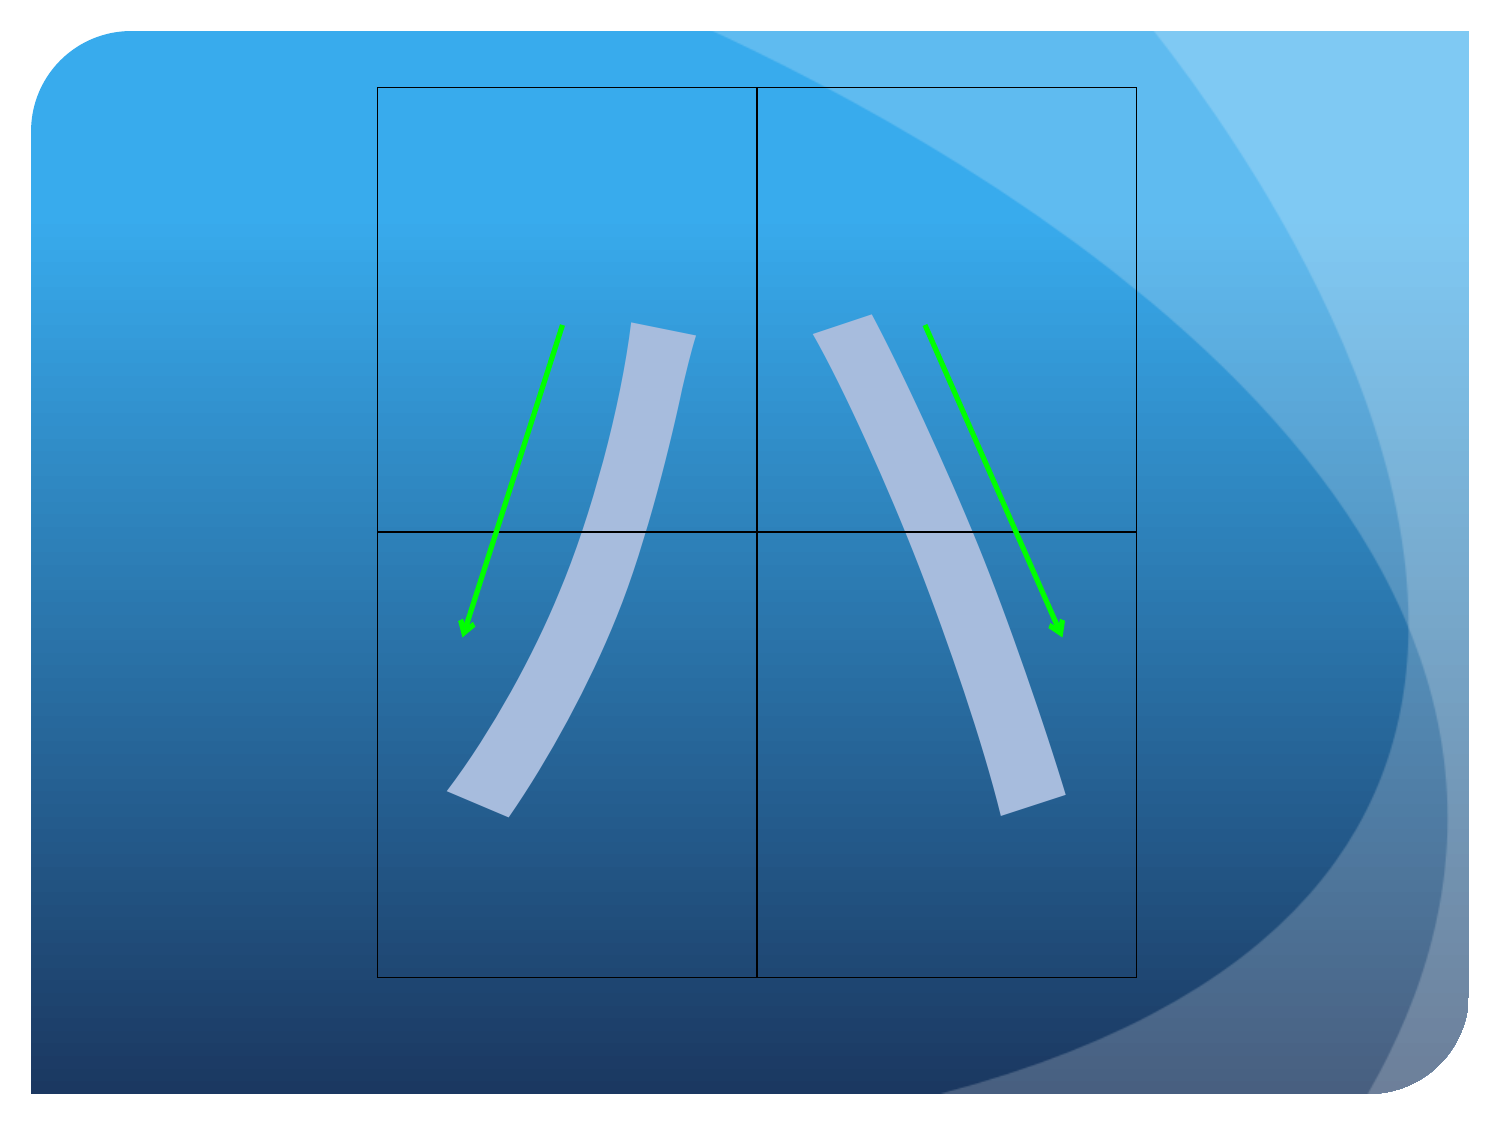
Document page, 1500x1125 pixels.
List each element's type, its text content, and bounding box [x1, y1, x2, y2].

picture [24, 30, 1473, 1094]
text_box ハ [758, 87, 1137, 531]
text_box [837, 412, 1151, 551]
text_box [355, 431, 669, 532]
text_box ハ [377, 538, 1137, 978]
text_box ハ [377, 87, 757, 531]
